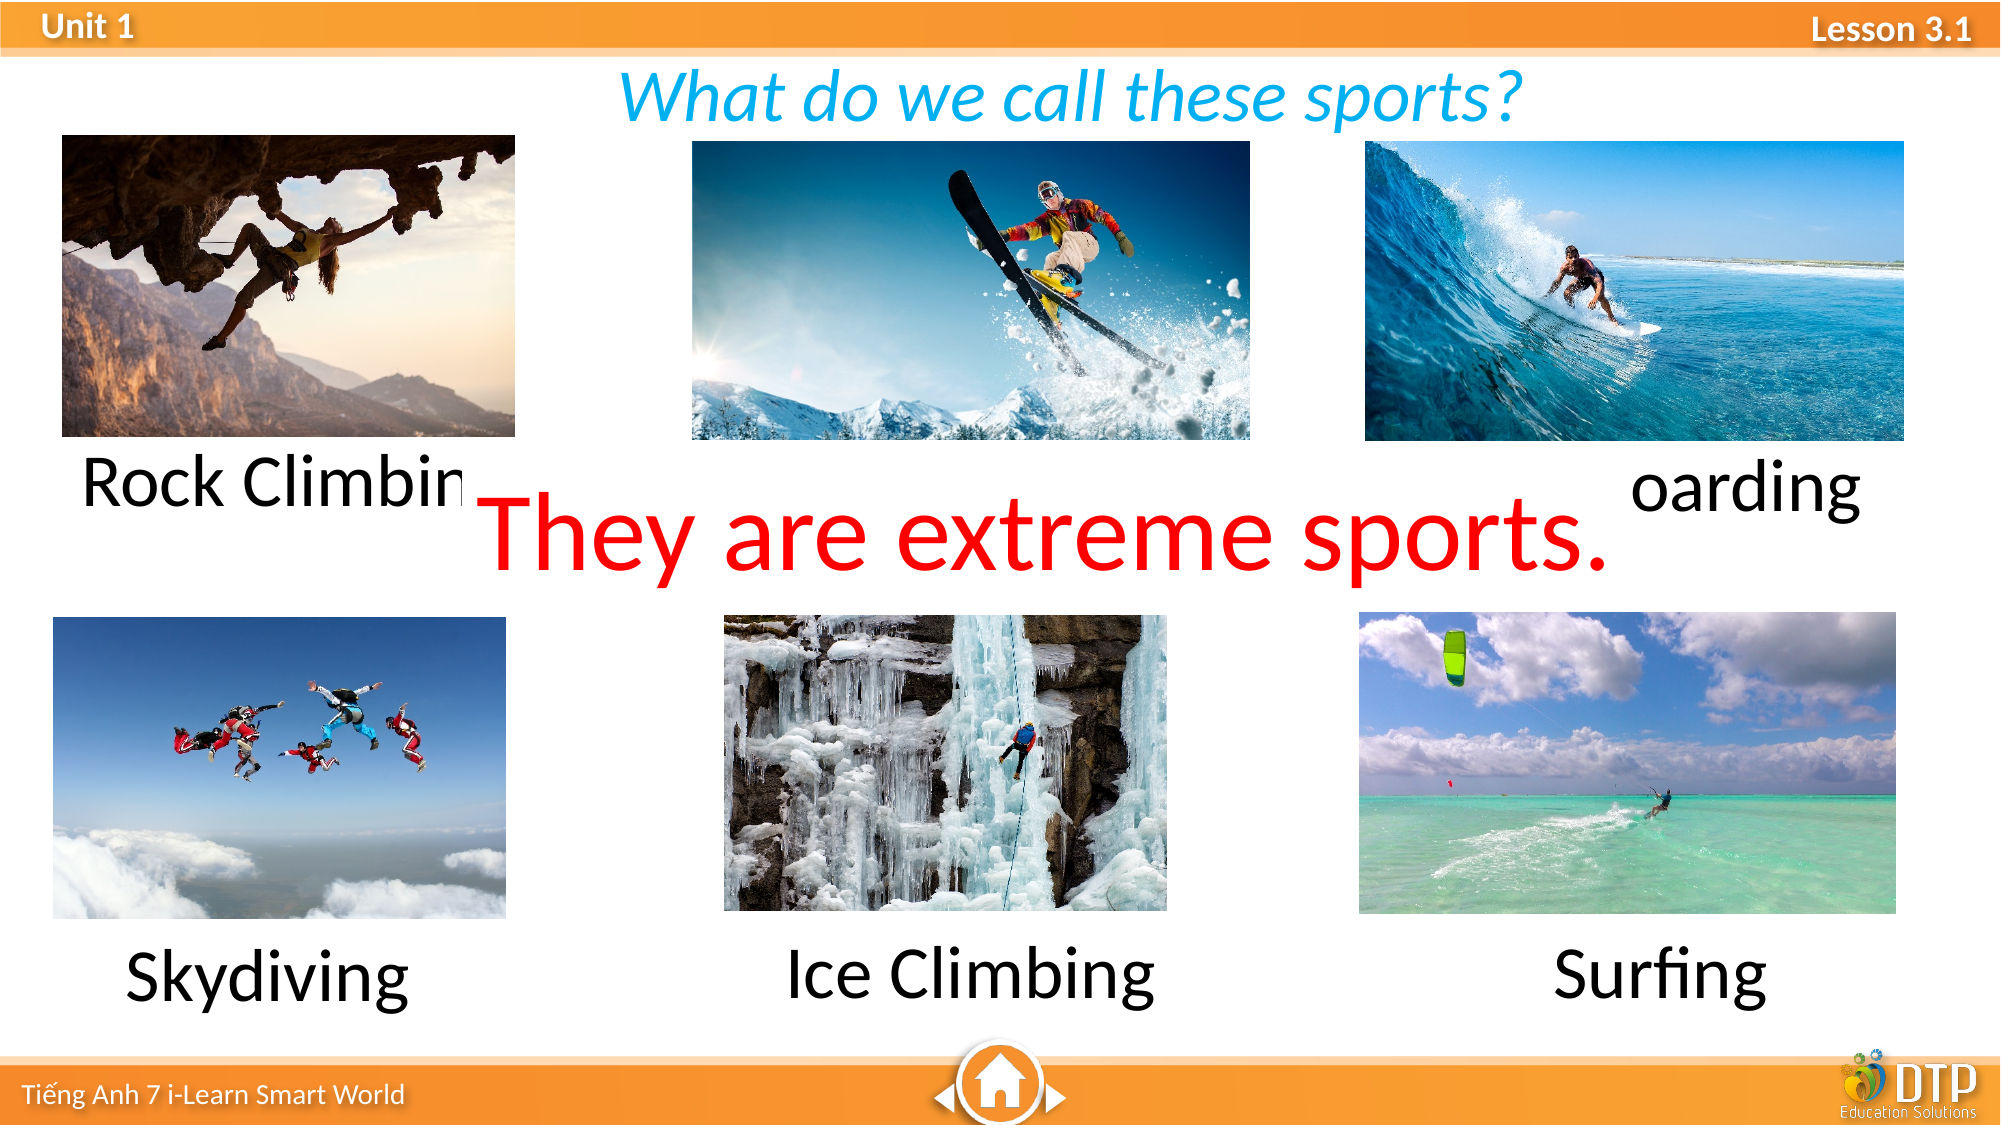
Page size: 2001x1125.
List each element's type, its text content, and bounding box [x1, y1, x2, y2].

text_box Skydiving [110, 927, 425, 1024]
text_box What do we call these sports? [602, 38, 1541, 144]
text_box They are extreme sports. [462, 450, 1629, 601]
text_box Kiteboarding [1458, 449, 1878, 534]
picture [0, 2, 2001, 1125]
text_box Surfing [1538, 922, 1783, 1021]
text_box Ice Climbing [770, 916, 1172, 1022]
text_box Rock Climbing [66, 424, 524, 530]
